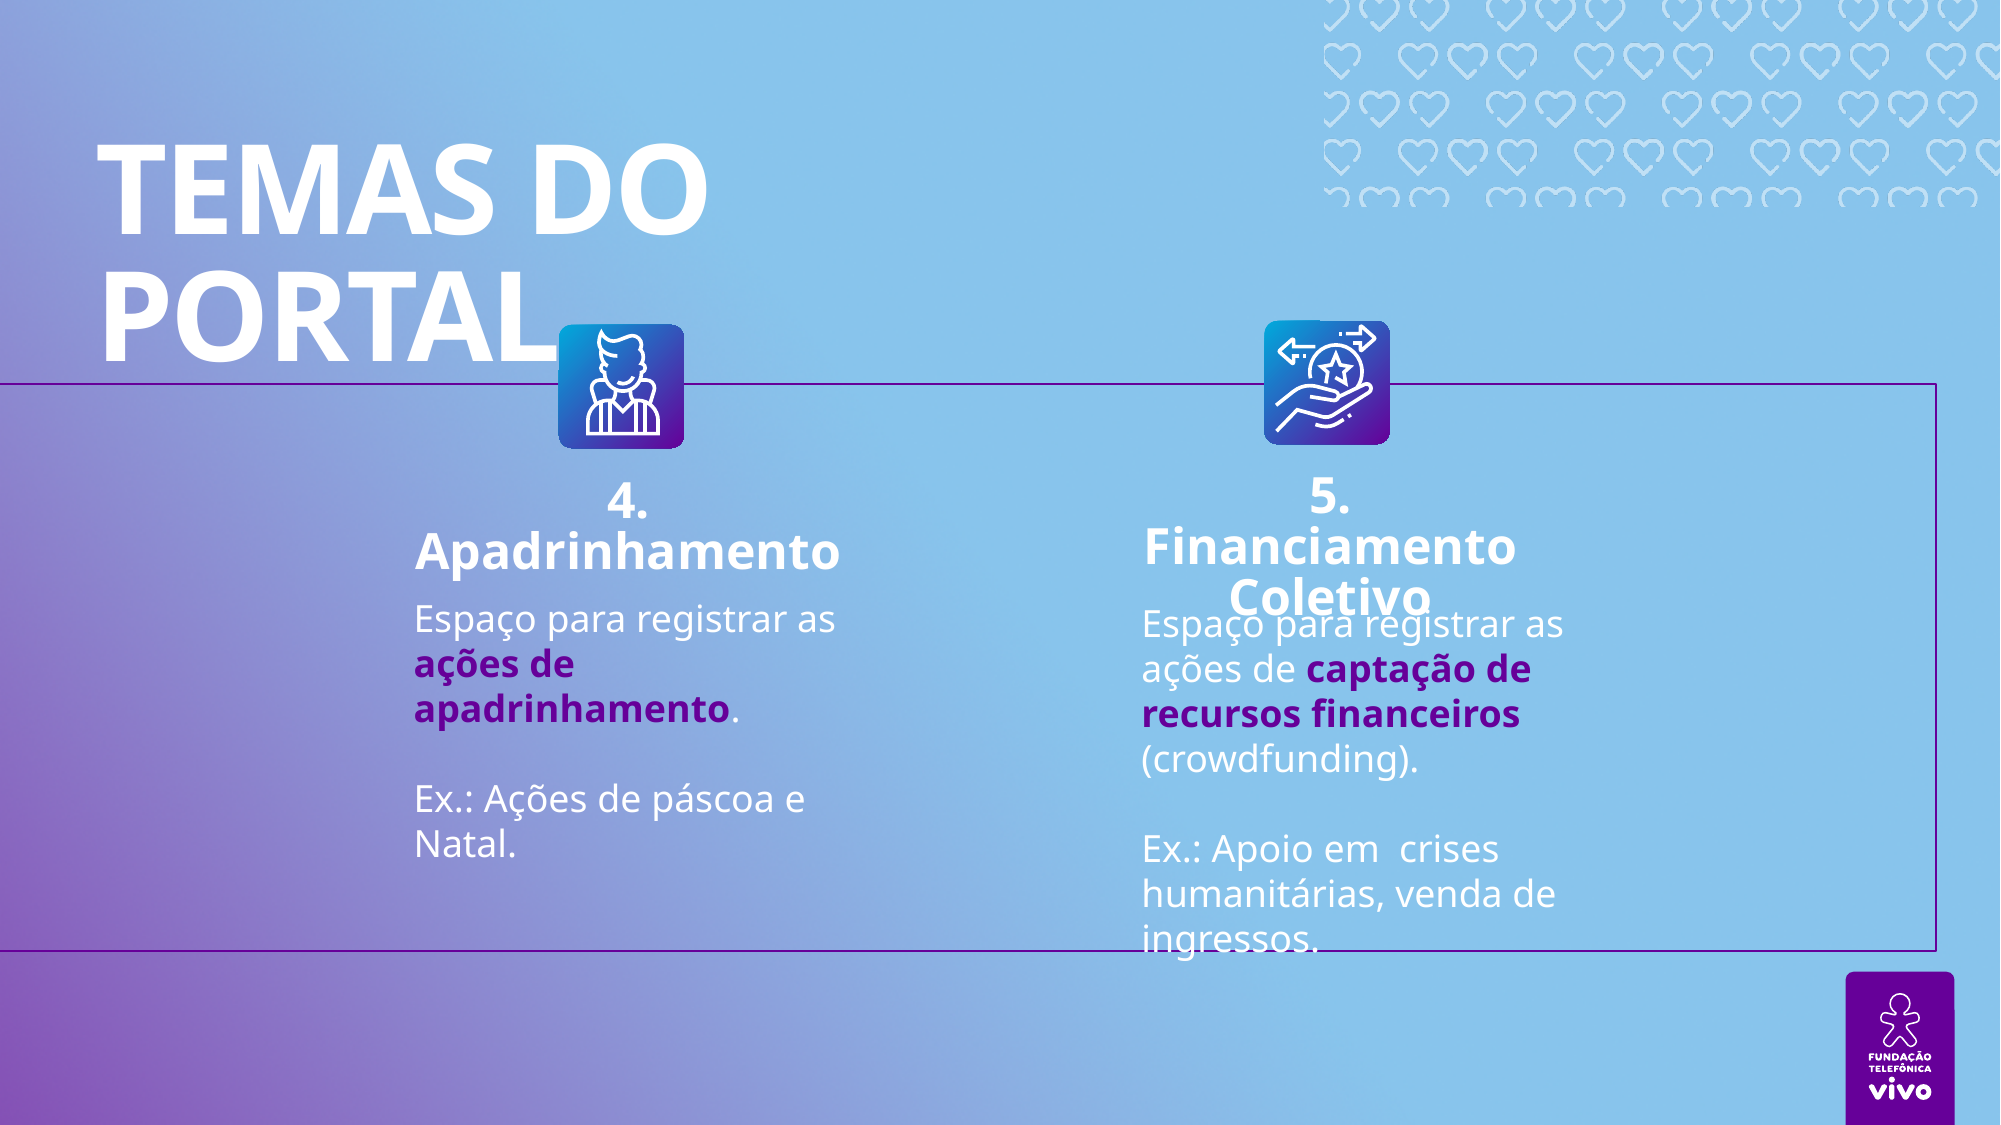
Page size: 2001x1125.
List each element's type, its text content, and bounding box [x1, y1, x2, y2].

text_box TEMAS DO PORTAL [89, 126, 1166, 382]
text_box Espaço para registrar as ações de captação de recursos financeiros (crowdfunding). Ex.: Apoio em crises humanitárias, venda de ingressos. [1135, 593, 1611, 966]
text_box [0, 382, 1938, 953]
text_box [1845, 971, 1955, 1125]
text_box 4. Apadrinhamento [407, 471, 850, 586]
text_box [558, 324, 685, 449]
text_box Espaço para registrar as ações de apadrinhamento. Ex.: Ações de páscoa e Natal. [407, 589, 850, 871]
picture [0, 0, 2000, 1125]
text_box 5. Financiamento Coletivo [1129, 467, 1532, 632]
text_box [1264, 320, 1390, 445]
